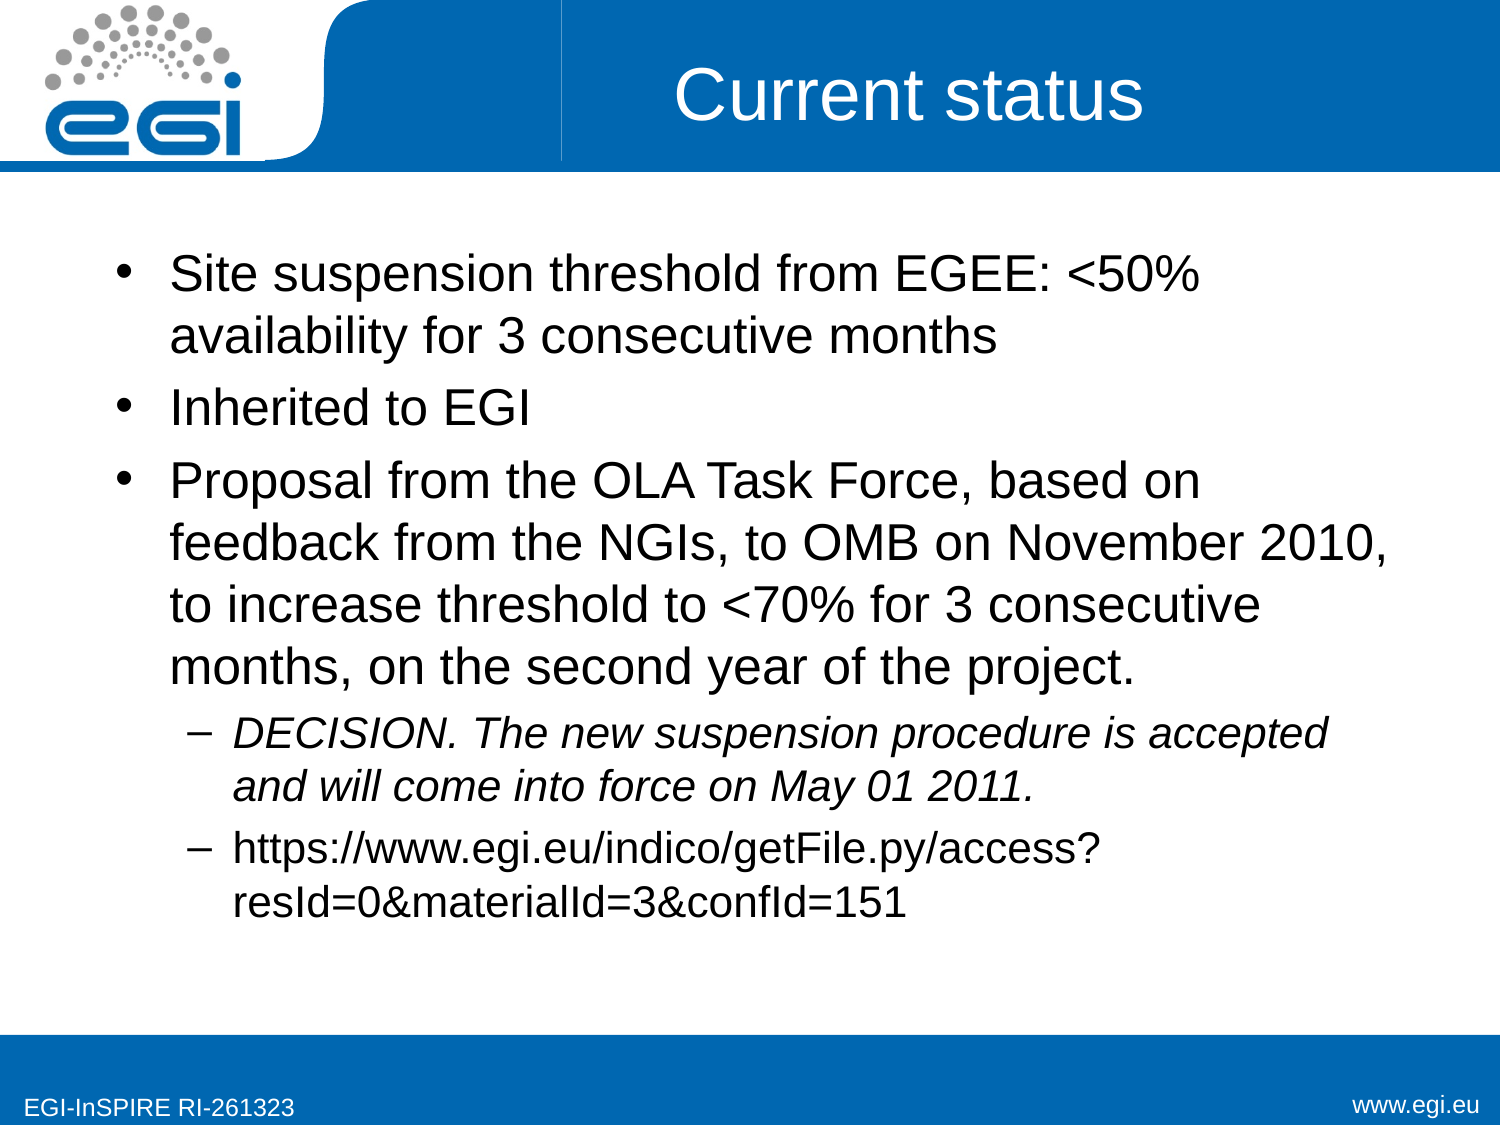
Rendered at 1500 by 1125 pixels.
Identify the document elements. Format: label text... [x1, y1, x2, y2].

title Current status [348, 18, 1471, 162]
list Site suspension threshold from EGEE: <50% availability for 3 consecutive months Inherited to EGI Proposal from the OLA Task Force, based on feedback from the NGIs, to OMB on November 2010, to increase threshold to <70% for 3 consecutive months, on the second year of the project. DECISION. The new suspension procedure is accepted and will come into force on May 01 2011. https://www.egi.eu/indico/getFile.py/access?resId=0&materialId=3&confId=151 [100, 231, 1426, 975]
picture [0, 0, 265, 161]
